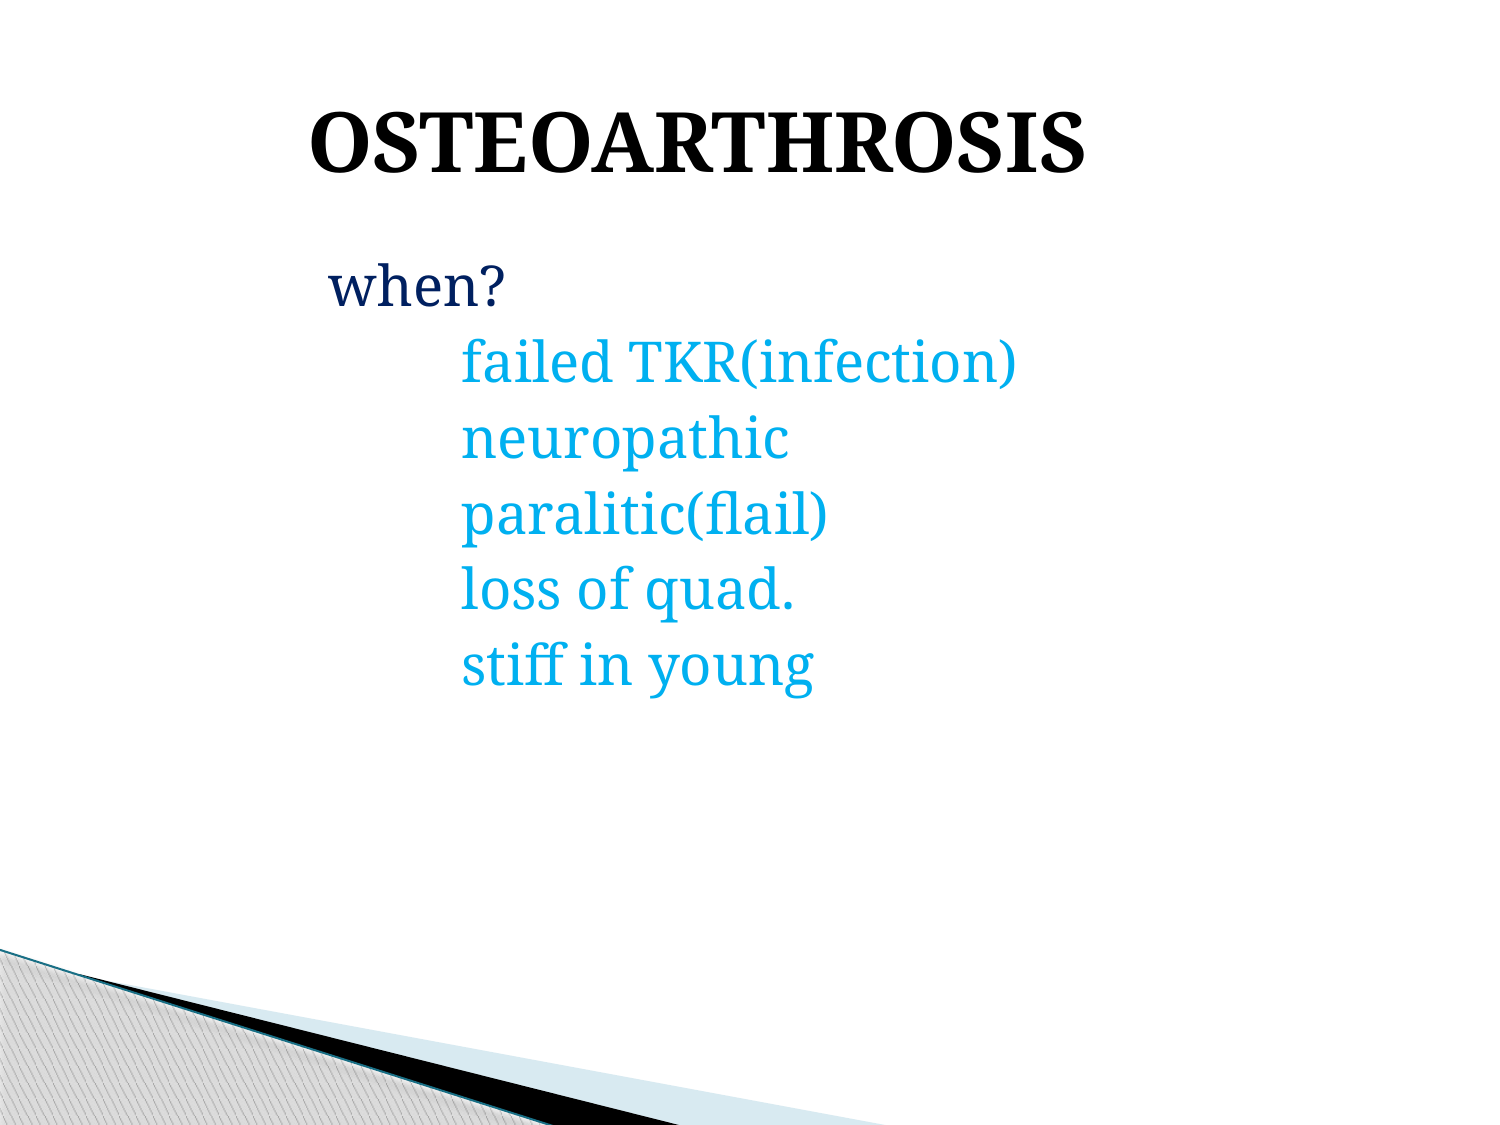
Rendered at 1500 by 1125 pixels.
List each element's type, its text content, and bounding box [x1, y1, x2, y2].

title OSTEOARTHROSIS [75, 45, 1425, 233]
list when? failed TKR(infection) neuropathic paralitic(flail) loss of quad. stiff in young [75, 243, 1425, 986]
